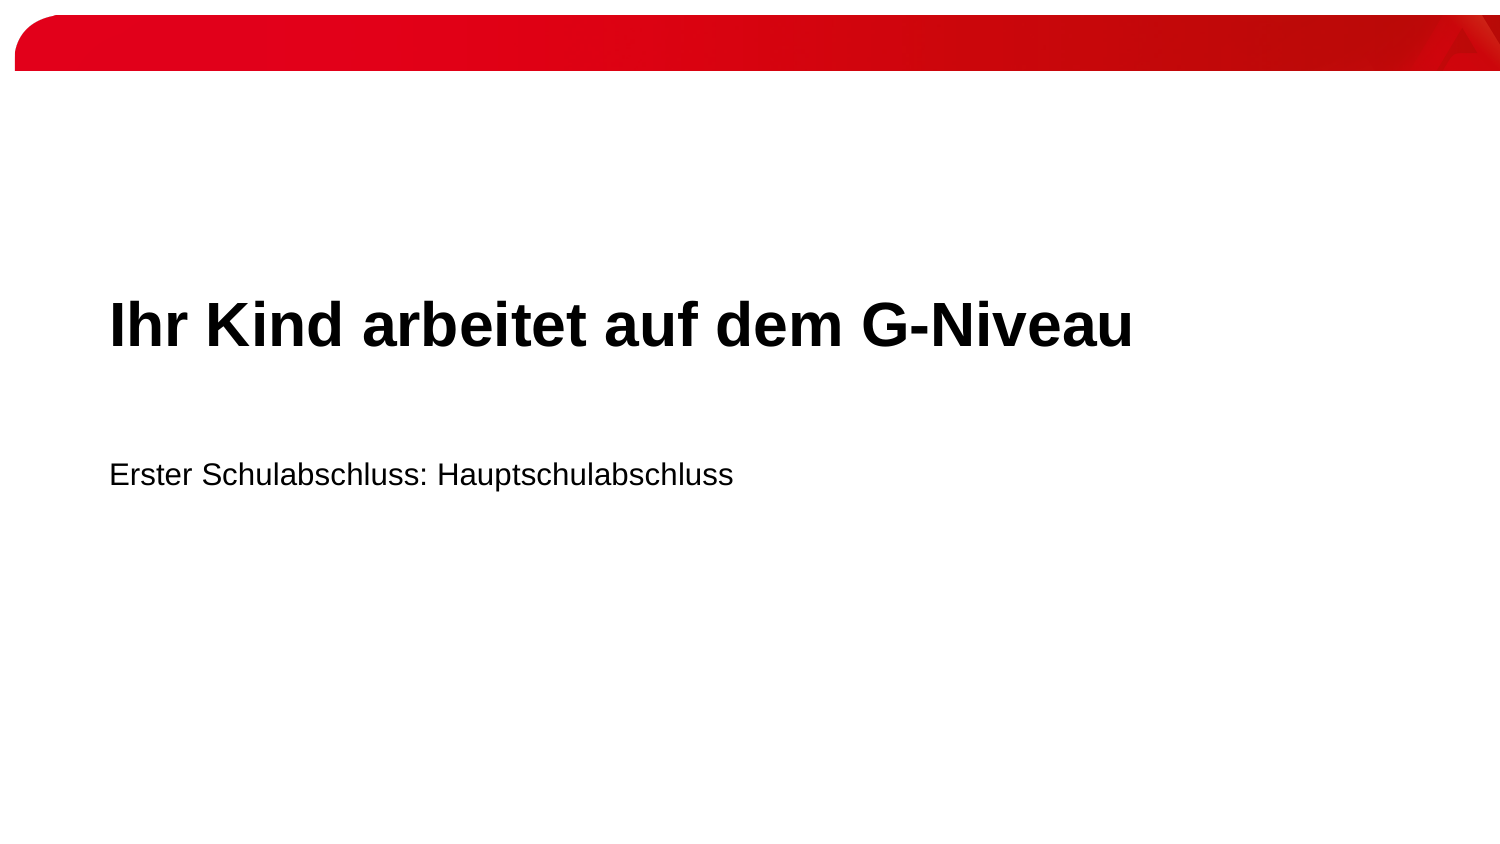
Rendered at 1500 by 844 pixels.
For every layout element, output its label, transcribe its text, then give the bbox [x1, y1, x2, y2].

title Ihr Kind arbeitet auf dem G-Niveau [109, 283, 1412, 443]
picture [14, 15, 1500, 71]
list Erster Schulabschluss: Hauptschulabschluss [109, 454, 1409, 543]
